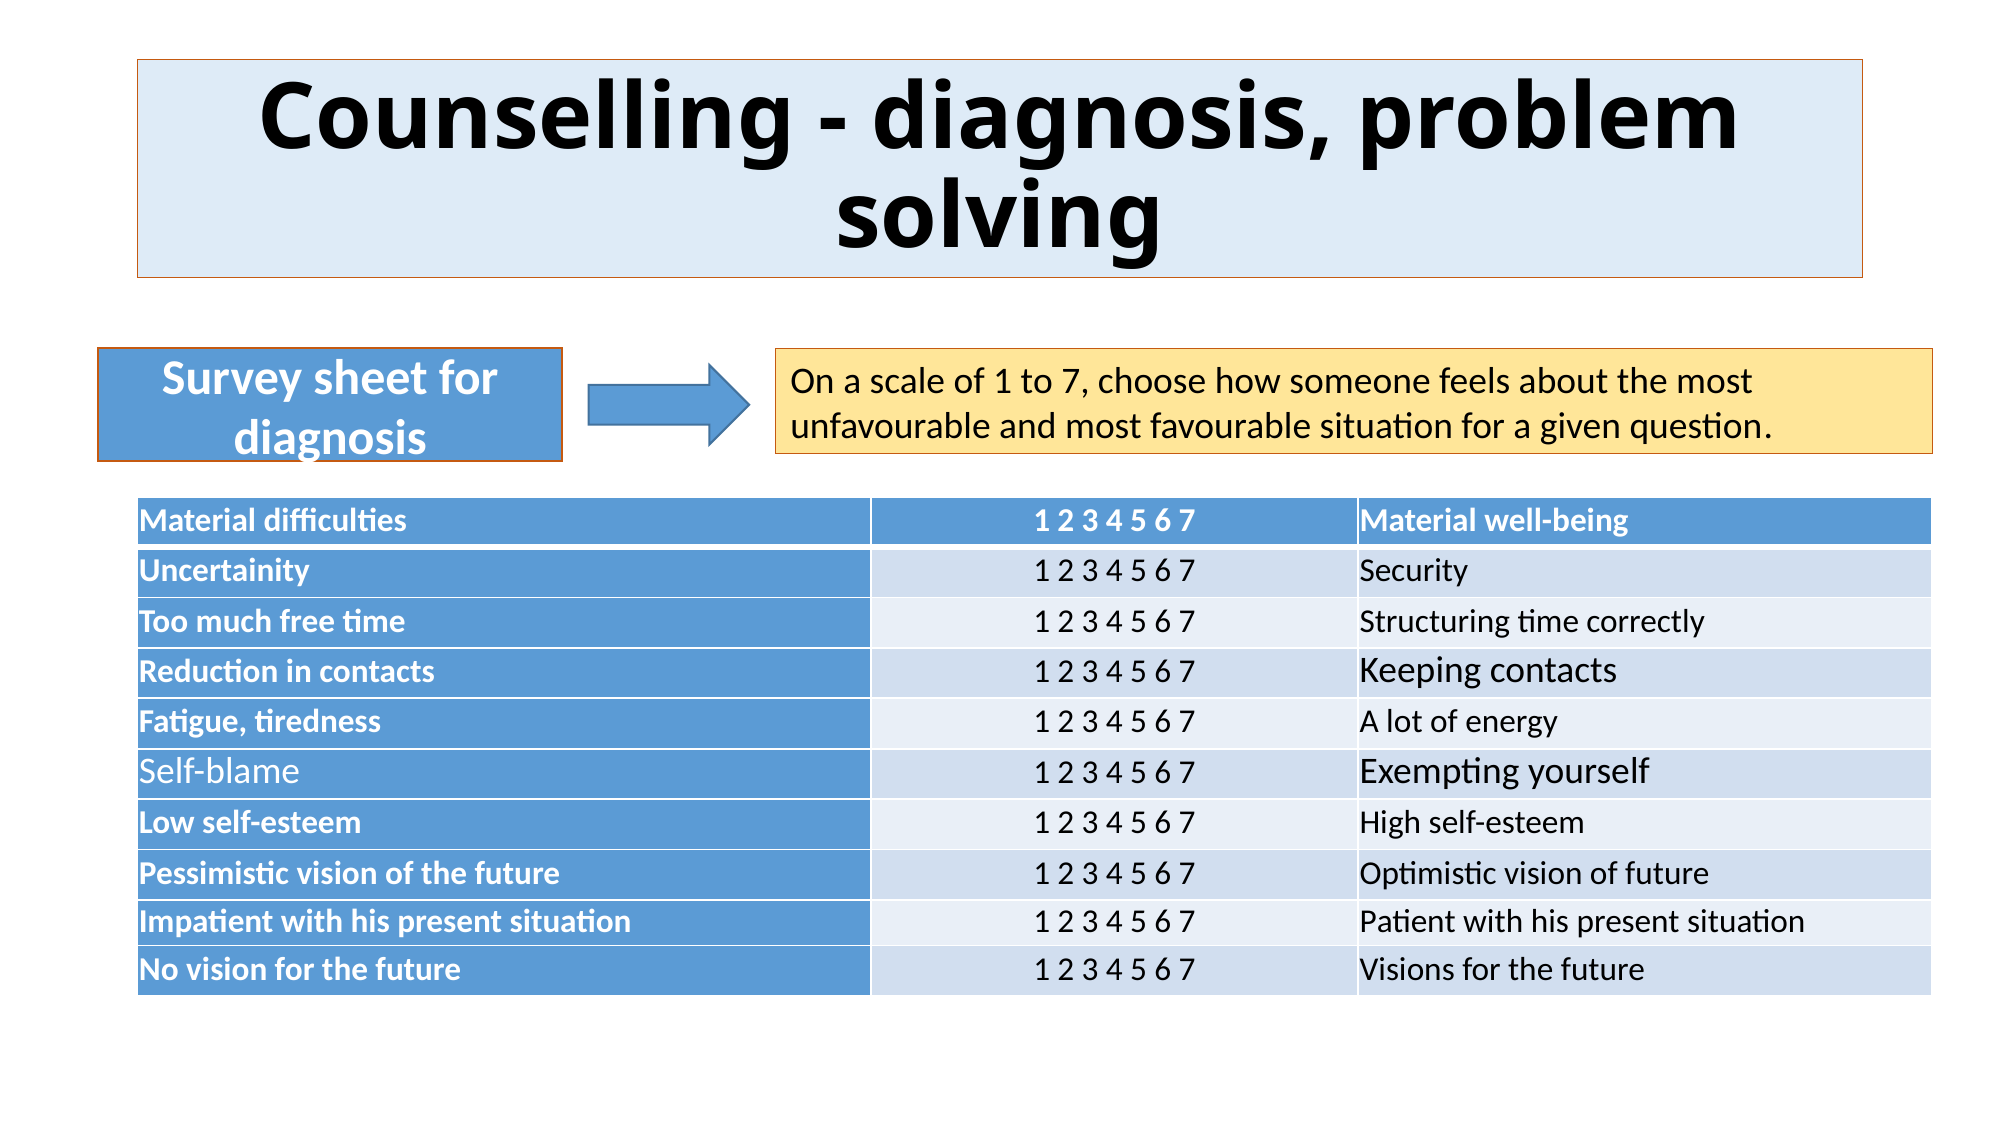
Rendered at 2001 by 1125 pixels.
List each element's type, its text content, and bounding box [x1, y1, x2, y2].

table_cell A lot of energy [1359, 699, 1931, 748]
table_cell 1 2 3 4 5 6 7 [872, 598, 1357, 647]
table_cell Optimistic vision of future [1359, 850, 1931, 899]
table_header Material well-being [1359, 498, 1931, 544]
table_header 1 2 3 4 5 6 7 [872, 498, 1357, 544]
table_cell Pessimistic vision of the future [138, 850, 870, 899]
table_cell Patient with his present situation [1359, 901, 1931, 945]
table_cell Uncertainity [138, 550, 870, 597]
table_cell 1 2 3 4 5 6 7 [872, 901, 1357, 945]
table_cell Visions for the future [1359, 946, 1931, 995]
table_cell Keeping contacts [1359, 649, 1931, 697]
text_box Survey sheet for diagnosis [97, 347, 563, 462]
table_cell 1 2 3 4 5 6 7 [872, 750, 1357, 798]
title Counselling - diagnosis, problem solving [137, 59, 1863, 278]
table_cell Structuring time correctly [1359, 598, 1931, 647]
table_cell 1 2 3 4 5 6 7 [872, 850, 1357, 899]
table_cell High self-esteem [1359, 800, 1931, 849]
table_cell No vision for the future [138, 946, 870, 995]
table_cell Low self-esteem [138, 800, 870, 849]
table_cell Impatient with his present situation [138, 901, 870, 945]
table_cell 1 2 3 4 5 6 7 [872, 699, 1357, 748]
table_header Material difficulties [138, 498, 870, 544]
table_cell Self-blame [138, 750, 870, 798]
table_cell Exempting yourself [1359, 750, 1931, 798]
table_cell Security [1359, 550, 1931, 597]
table_cell 1 2 3 4 5 6 7 [872, 649, 1357, 697]
table_cell Reduction in contacts [138, 649, 870, 697]
table_cell 1 2 3 4 5 6 7 [872, 550, 1357, 597]
table_cell Fatigue, tiredness [138, 699, 870, 748]
text_box [587, 362, 751, 448]
table_cell Too much free time [138, 598, 870, 647]
table_cell 1 2 3 4 5 6 7 [872, 946, 1357, 995]
text_box On a scale of 1 to 7, choose how someone feels about the most unfavourable and most favourable situation for a given question. [775, 348, 1933, 454]
table_cell 1 2 3 4 5 6 7 [872, 800, 1357, 849]
